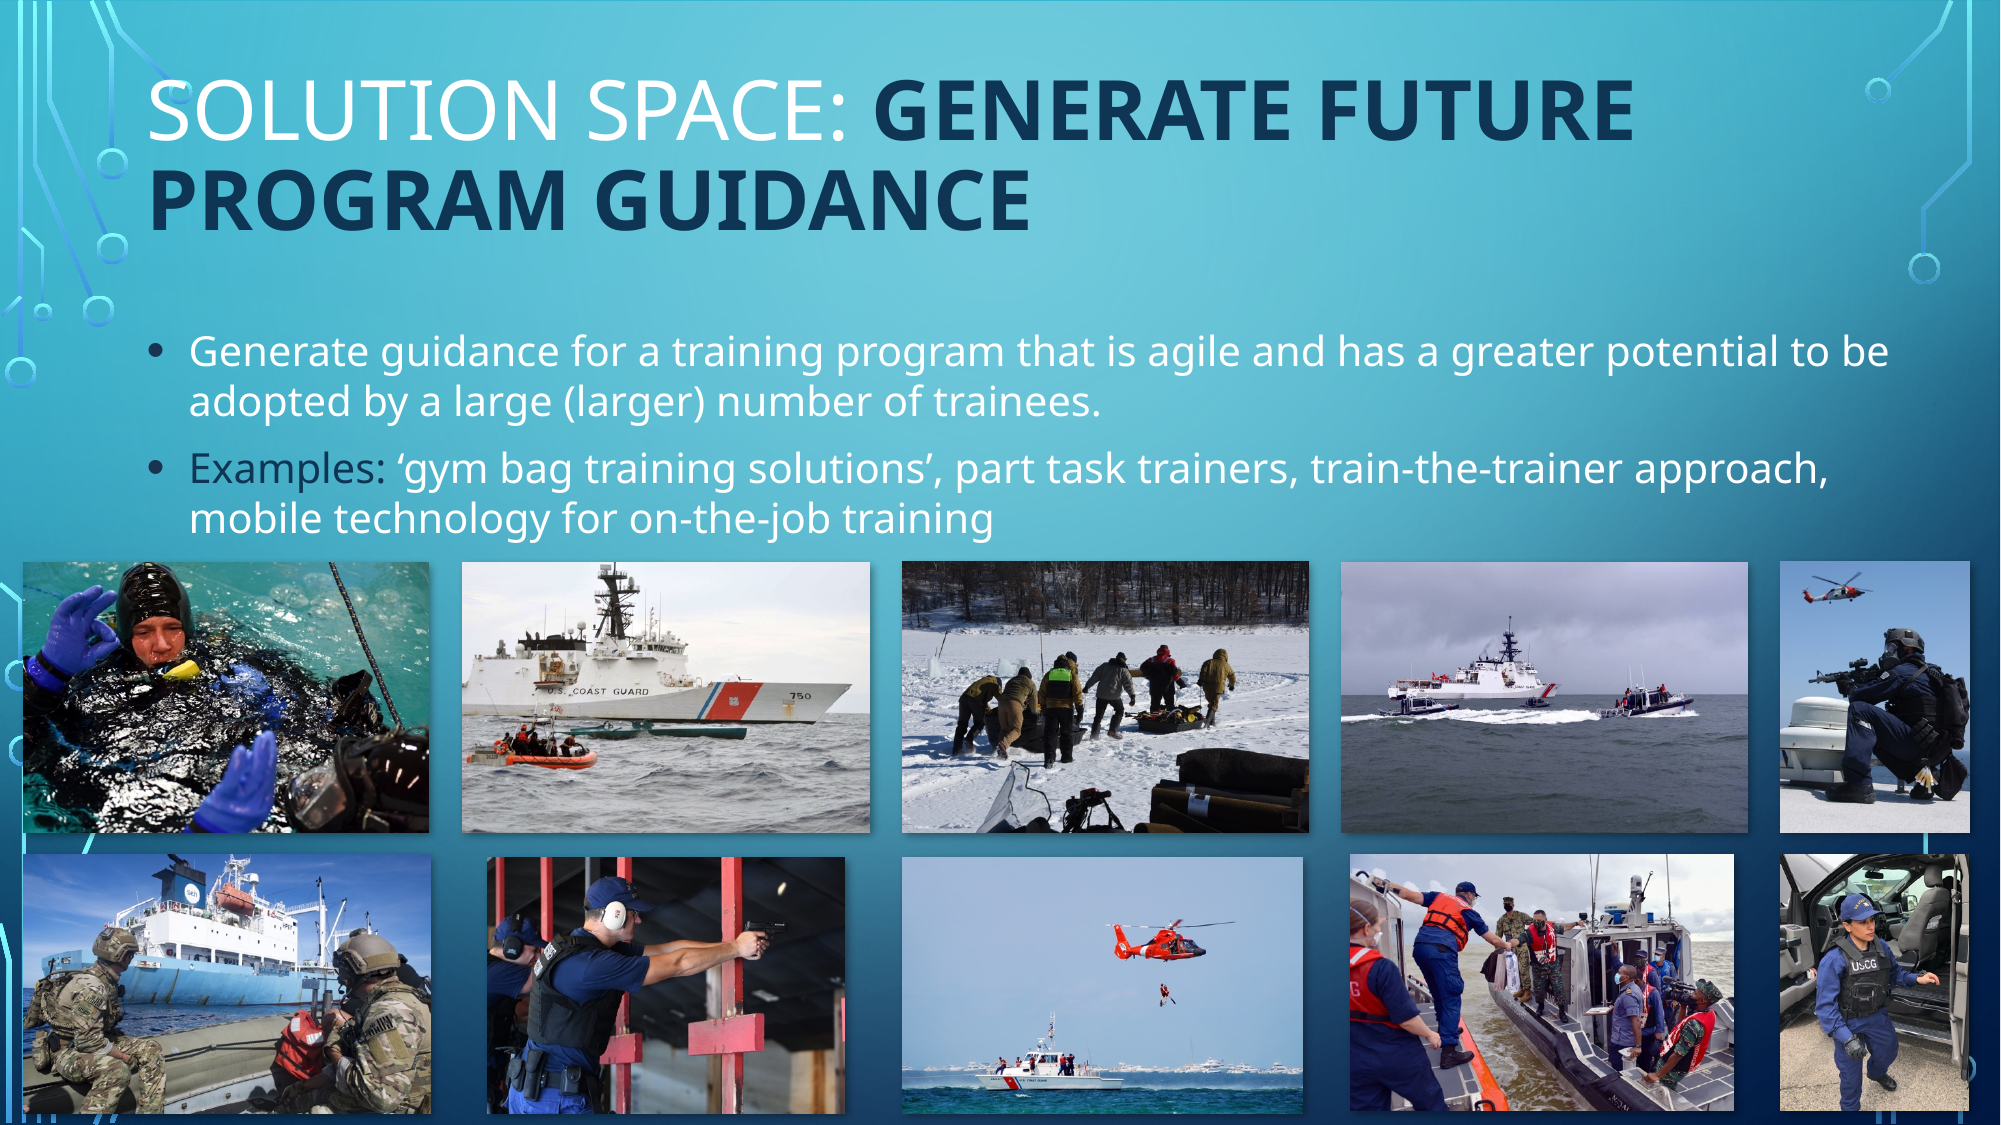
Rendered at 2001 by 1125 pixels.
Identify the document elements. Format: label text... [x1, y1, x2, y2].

picture [462, 562, 870, 834]
picture [1780, 854, 1969, 1111]
list Generate guidance for a training program that is agile and has a greater potential to be adopted by a large (larger) number of trainees. Examples: ‘gym bag training solutions’, part task trainers, train-the-trainer approach, mobile technology for on-the-job training [131, 317, 1941, 551]
picture [22, 562, 430, 834]
title Solution space: generate Future program guidance [131, 42, 1953, 276]
picture [902, 561, 1309, 834]
picture [1341, 562, 1748, 834]
picture [487, 857, 845, 1114]
picture [901, 857, 1303, 1114]
picture [1211, 1110, 1233, 1114]
picture [1780, 561, 1970, 833]
picture [1350, 854, 1735, 1112]
picture [22, 854, 431, 1114]
